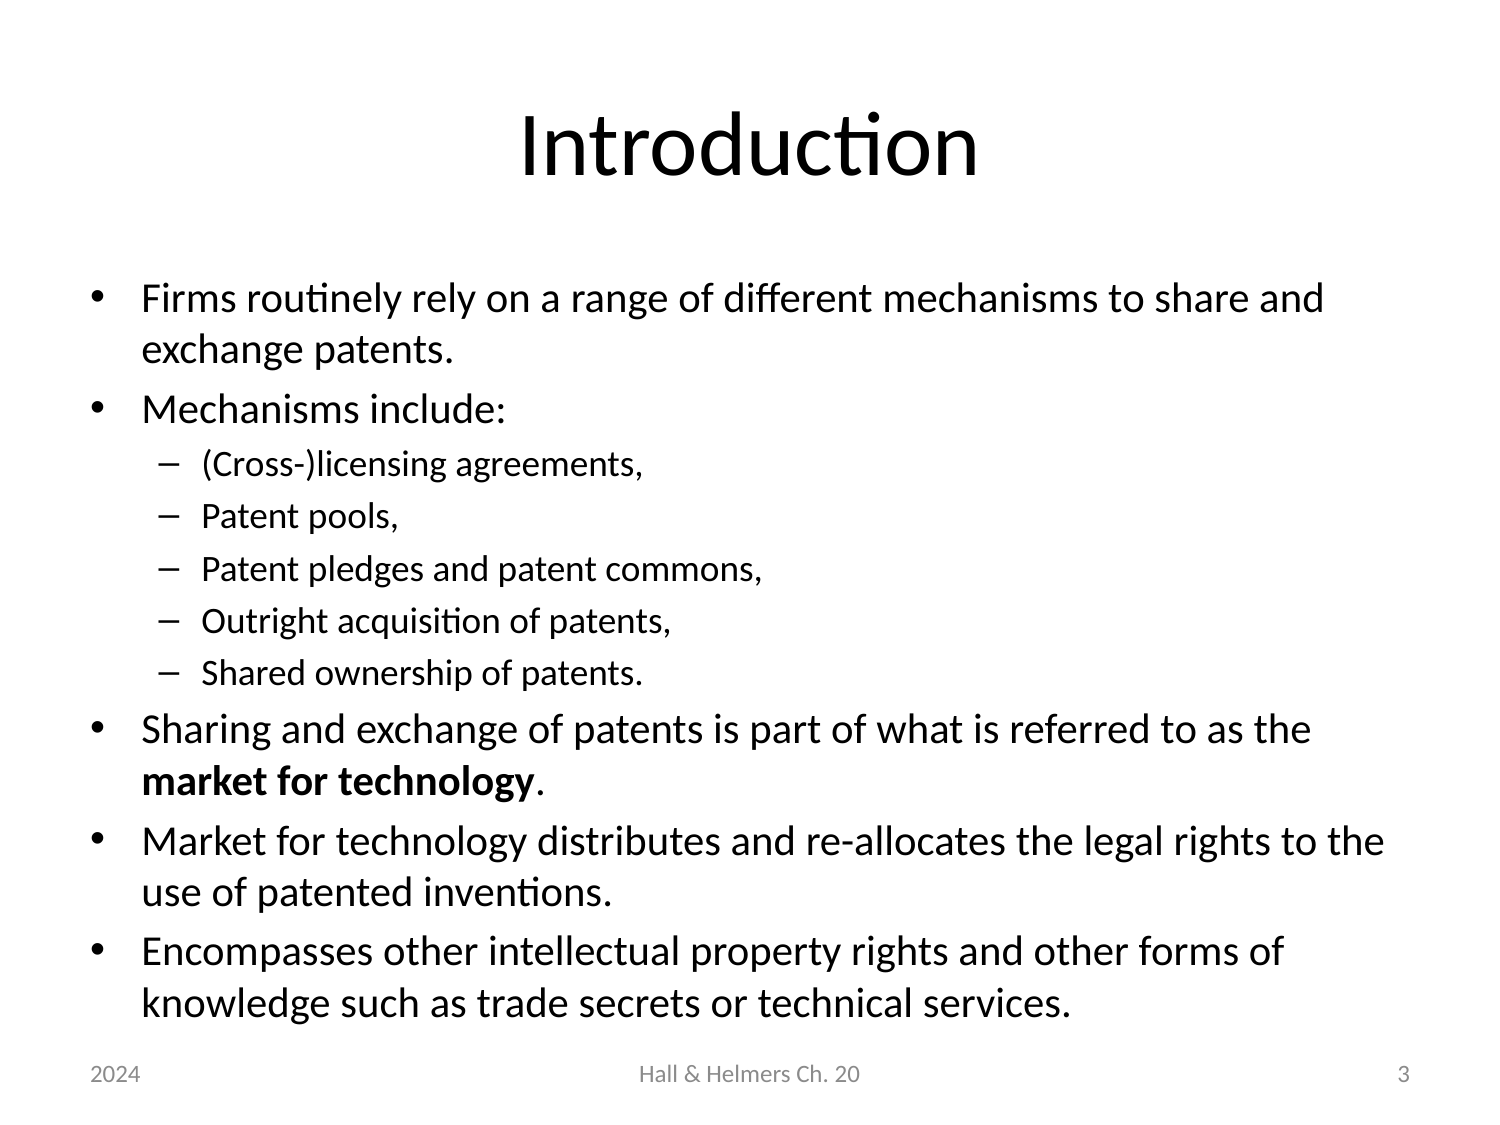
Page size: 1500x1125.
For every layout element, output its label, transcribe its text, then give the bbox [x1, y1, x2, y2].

slide_number 3 [1074, 1042, 1425, 1103]
title Introduction [75, 45, 1425, 233]
list Firms routinely rely on a range of different mechanisms to share and exchange patents. Mechanisms include: (Cross-)licensing agreements, Patent pools, Patent pledges and patent commons, Outright acquisition of patents, Shared ownership of patents. Sharing and exchange of patents is part of what is referred to as the market for technology. Market for technology distributes and re-allocates the legal rights to the use of patented inventions. Encompasses other intellectual property rights and other forms of knowledge such as trade secrets or technical services. [75, 262, 1425, 1038]
slide_number 2024 [75, 1042, 425, 1103]
footer Hall & Helmers Ch. 20 [512, 1042, 988, 1103]
